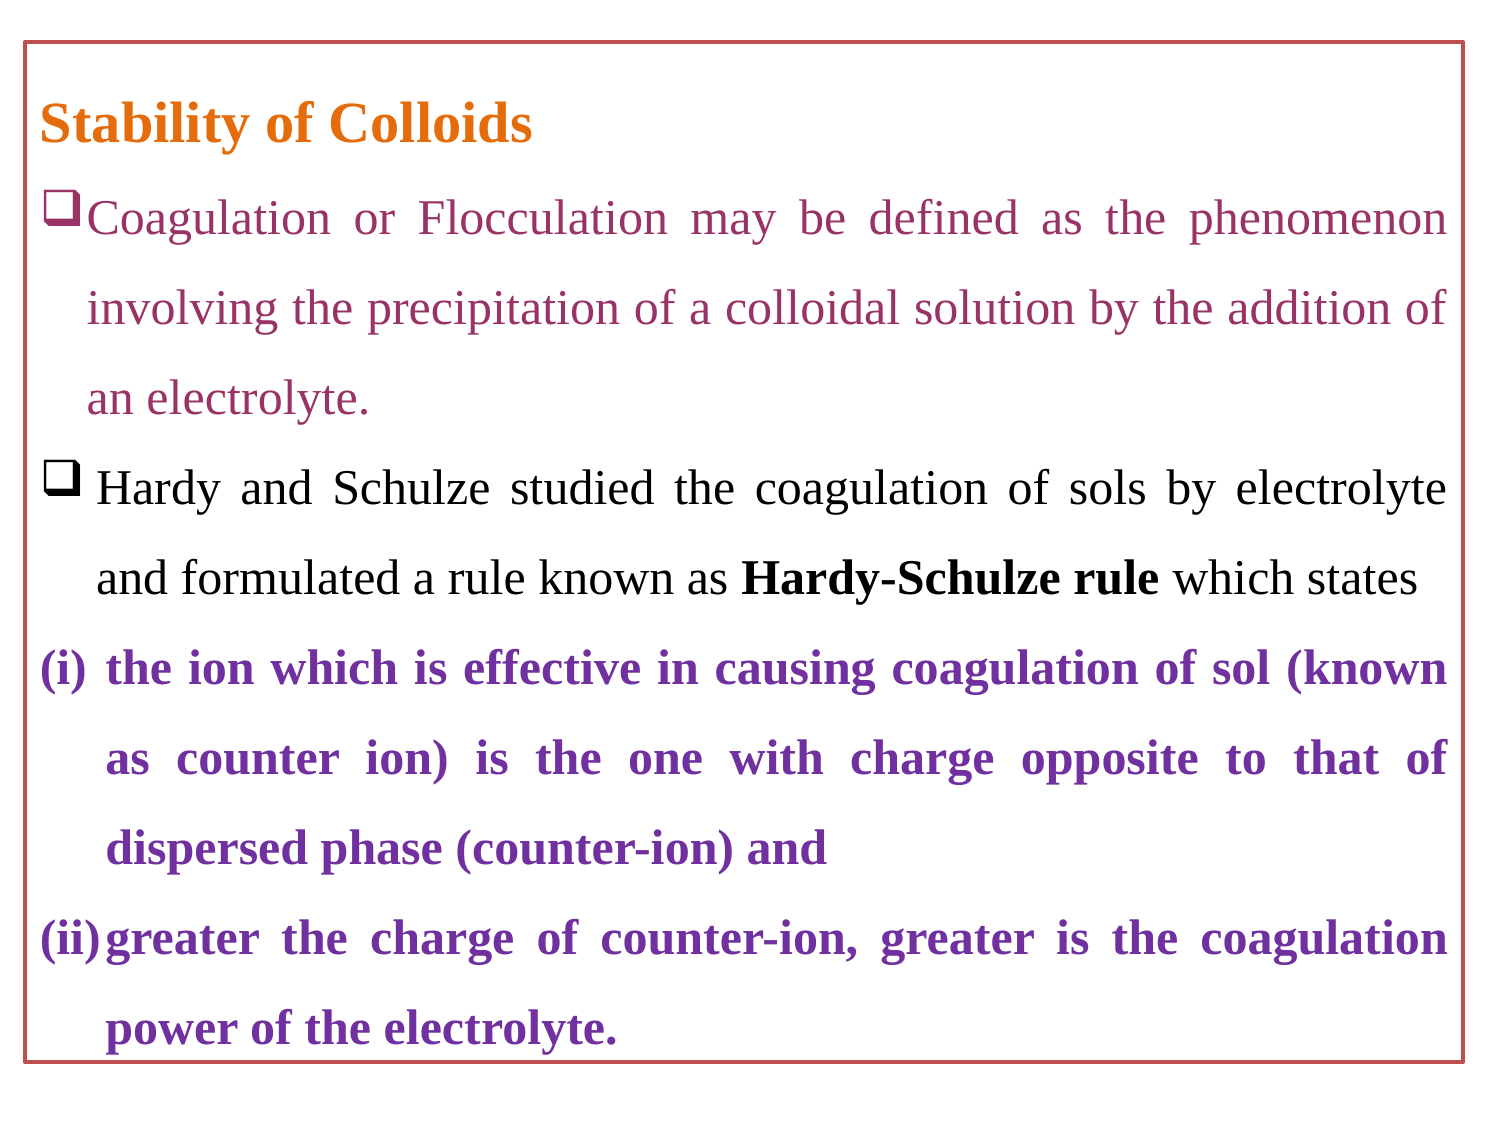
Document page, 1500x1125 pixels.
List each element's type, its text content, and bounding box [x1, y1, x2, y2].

text_box Stability of Colloids Coagulation or Flocculation may be defined as the phenomenon involving the precipitation of a colloidal solution by the addition of an electrolyte. Hardy and Schulze studied the coagulation of sols by electrolyte and formulated a rule known as Hardy-Schulze rule which states the ion which is effective in causing coagulation of sol (known as counter ion) is the one with charge opposite to that of dispersed phase (counter-ion) and greater the charge of counter-ion, greater is the coagulation power of the electrolyte. [23, 40, 1465, 1064]
